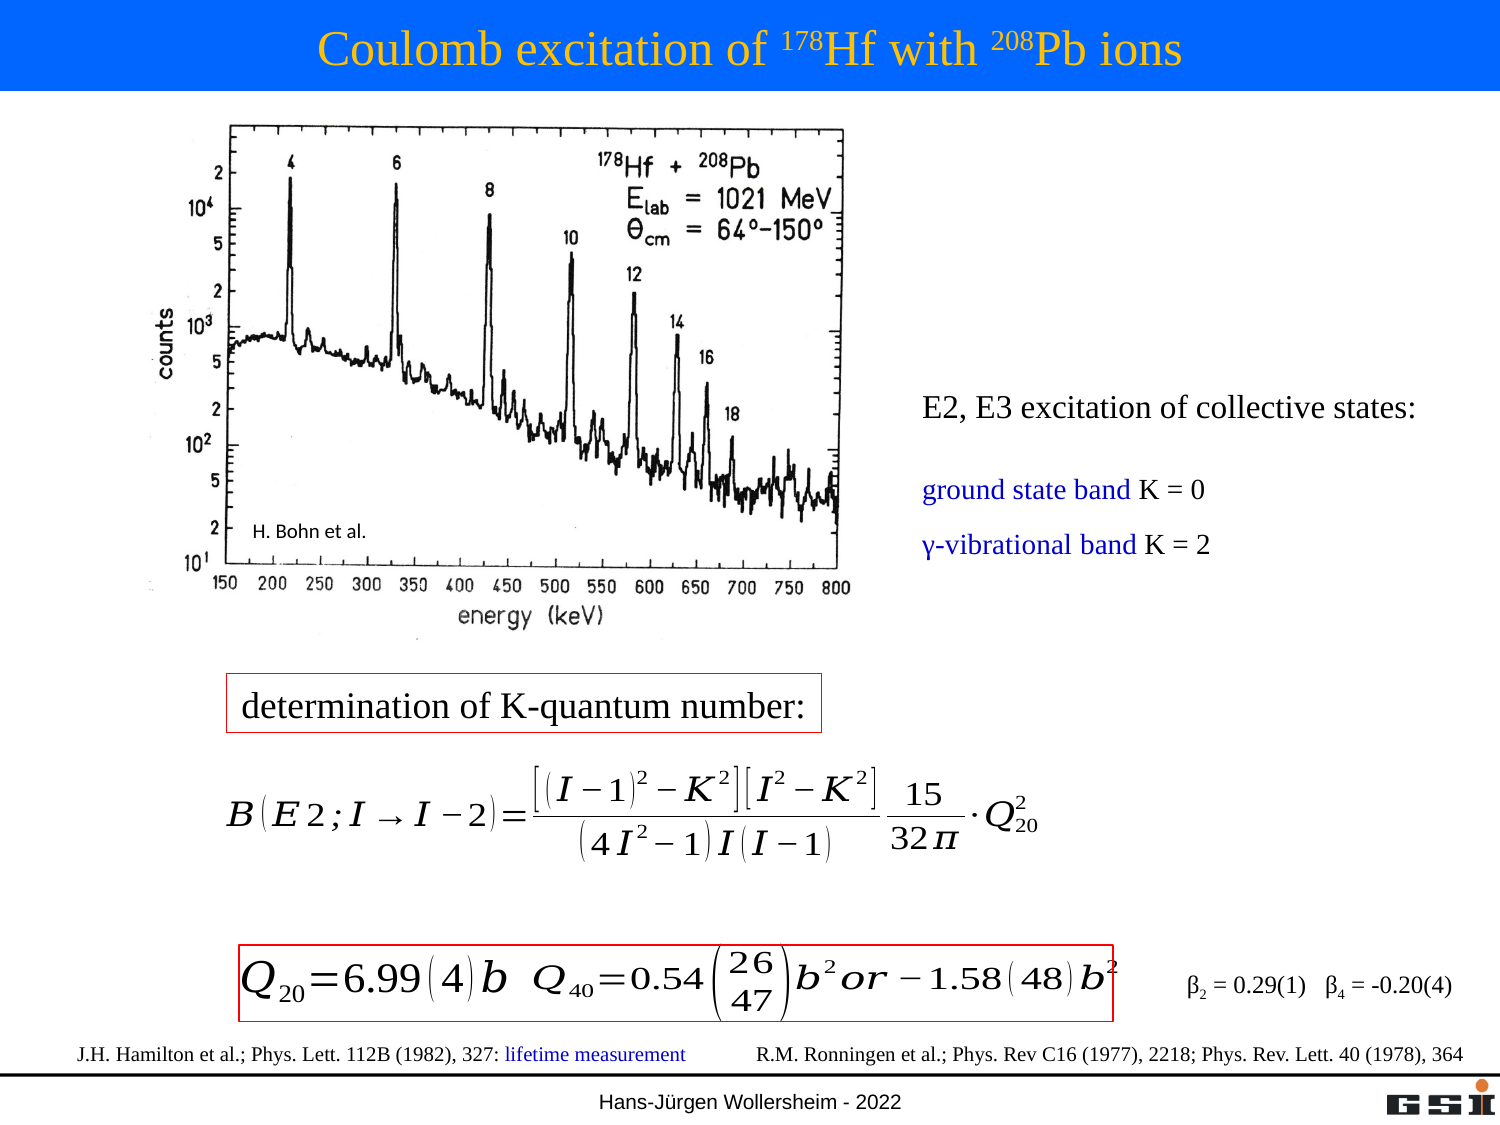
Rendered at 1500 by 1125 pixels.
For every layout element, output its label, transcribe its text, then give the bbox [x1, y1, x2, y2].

text_box J.H. Hamilton et al.; Phys. Lett. 112B (1982), 327: lifetime measurement [62, 1033, 701, 1074]
text_box determination of K-quantum number: [226, 673, 822, 733]
picture [1387, 1079, 1495, 1115]
text_box [237, 943, 1115, 1024]
title Coulomb excitation of 178Hf with 208Pb ions [0, 0, 1500, 91]
picture [147, 117, 863, 644]
text_box β2 = 0.29(1) β4 = -0.20(4) [1172, 960, 1468, 1010]
text_box R.M. Ronningen et al.; Phys. Rev C16 (1977), 2218; Phys. Rev. Lett. 40 (1978), 364 [741, 1033, 1484, 1074]
text_box E2, E3 excitation of collective states: ground state band K = 0 γ-vibrational band K = 2 [907, 377, 1433, 568]
